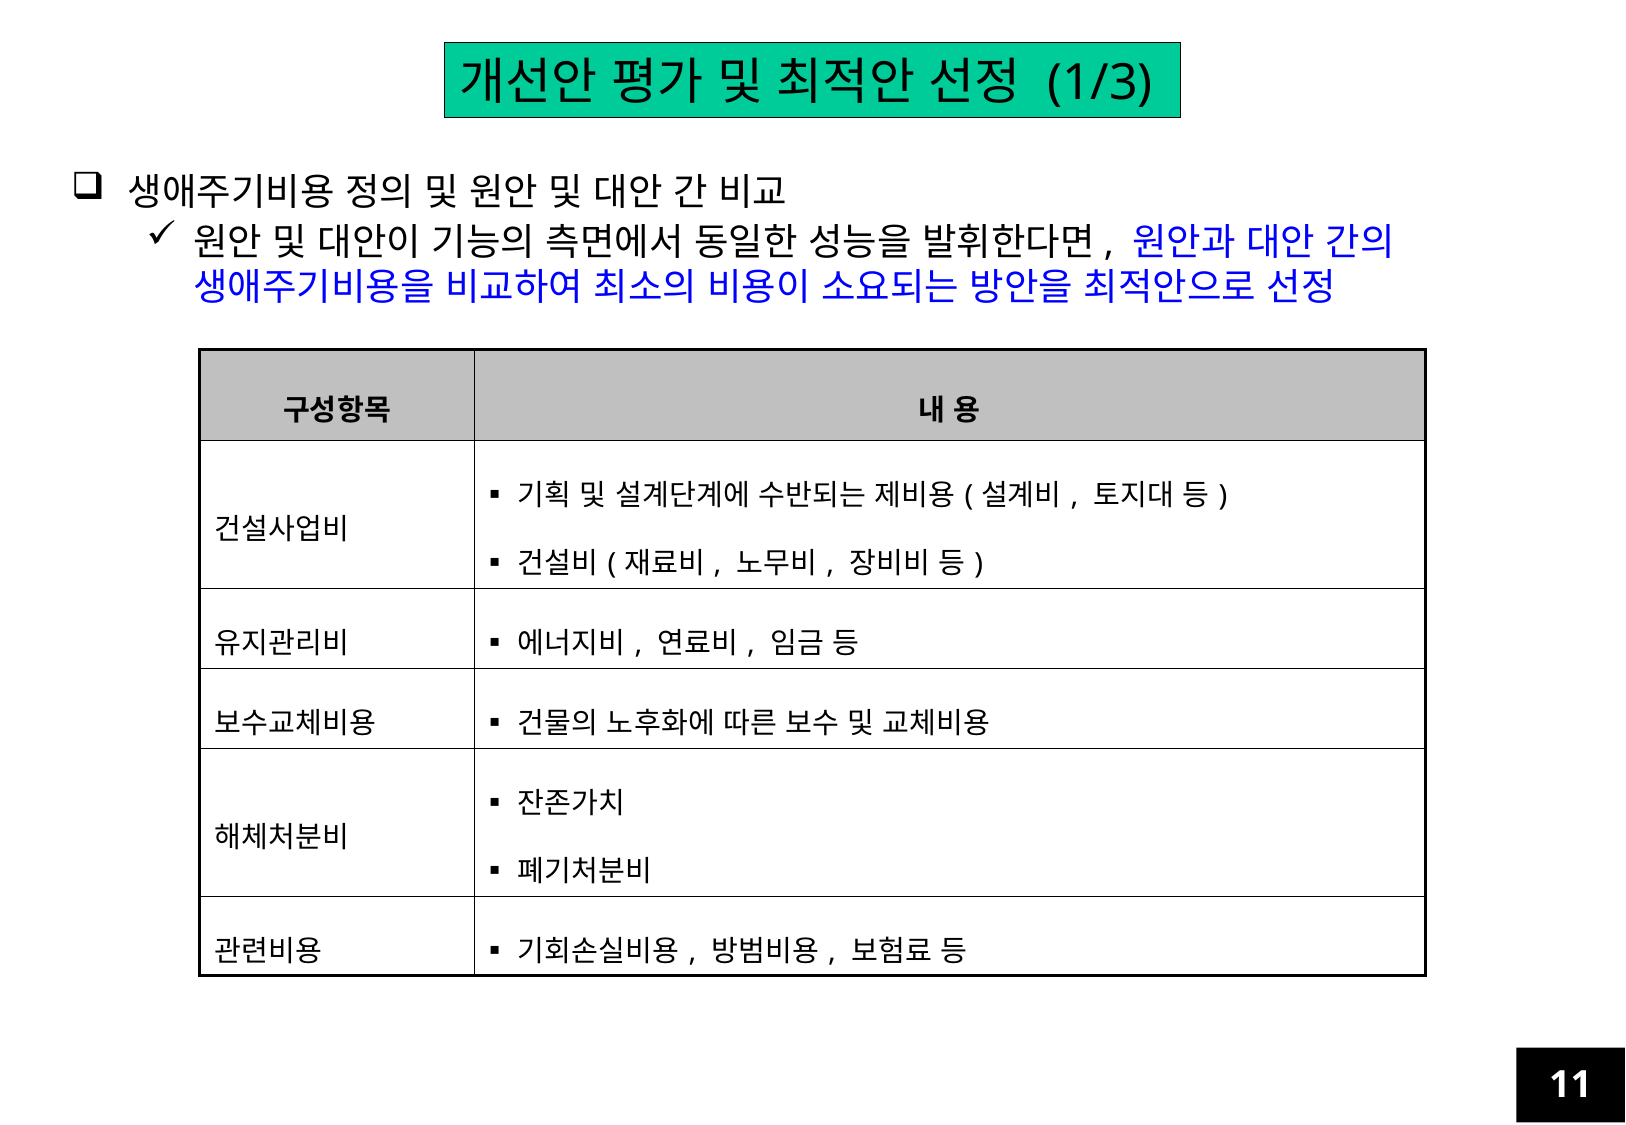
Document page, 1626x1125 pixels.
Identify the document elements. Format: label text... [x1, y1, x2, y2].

table_cell 유지관리비 [201, 589, 474, 668]
table_header 구성항목 [201, 351, 474, 440]
text_box 생애주기비용 정의 및 원안 및 대안 간 비교 원안 및 대안이 기능의 측면에서 동일한 성능을 발휘한다면, 원안과 대안 간의 생애주기비용을 비교하여 최소의 비용이 소요되는 방안을 최적안으로 선정 [56, 160, 1557, 1035]
table_cell ▪에너지비, 연료비, 임금 등 [475, 589, 1424, 668]
table_header 내 용 [475, 351, 1424, 440]
table_cell 건설사업비 [201, 441, 474, 588]
table_cell 보수교체비용 [201, 669, 474, 748]
table_cell 해체처분비 [201, 749, 474, 896]
table_cell ▪건물의 노후화에 따른 보수 및 교체비용 [475, 669, 1424, 748]
table_cell ▪기획 및 설계단계에 수반되는 제비용(설계비, 토지대 등) ▪건설비(재료비, 노무비, 장비비 등) [475, 441, 1424, 588]
table_cell ▪잔존가치 ▪폐기처분비 [475, 749, 1424, 896]
text_box 개선안 평가 및 최적안 선정 (1/3) [444, 42, 1181, 118]
slide_number 11 [1516, 1047, 1625, 1123]
table_cell ▪기회손실비용, 방범비용, 보험료 등 [475, 897, 1424, 974]
table_cell 관련비용 [201, 897, 474, 974]
